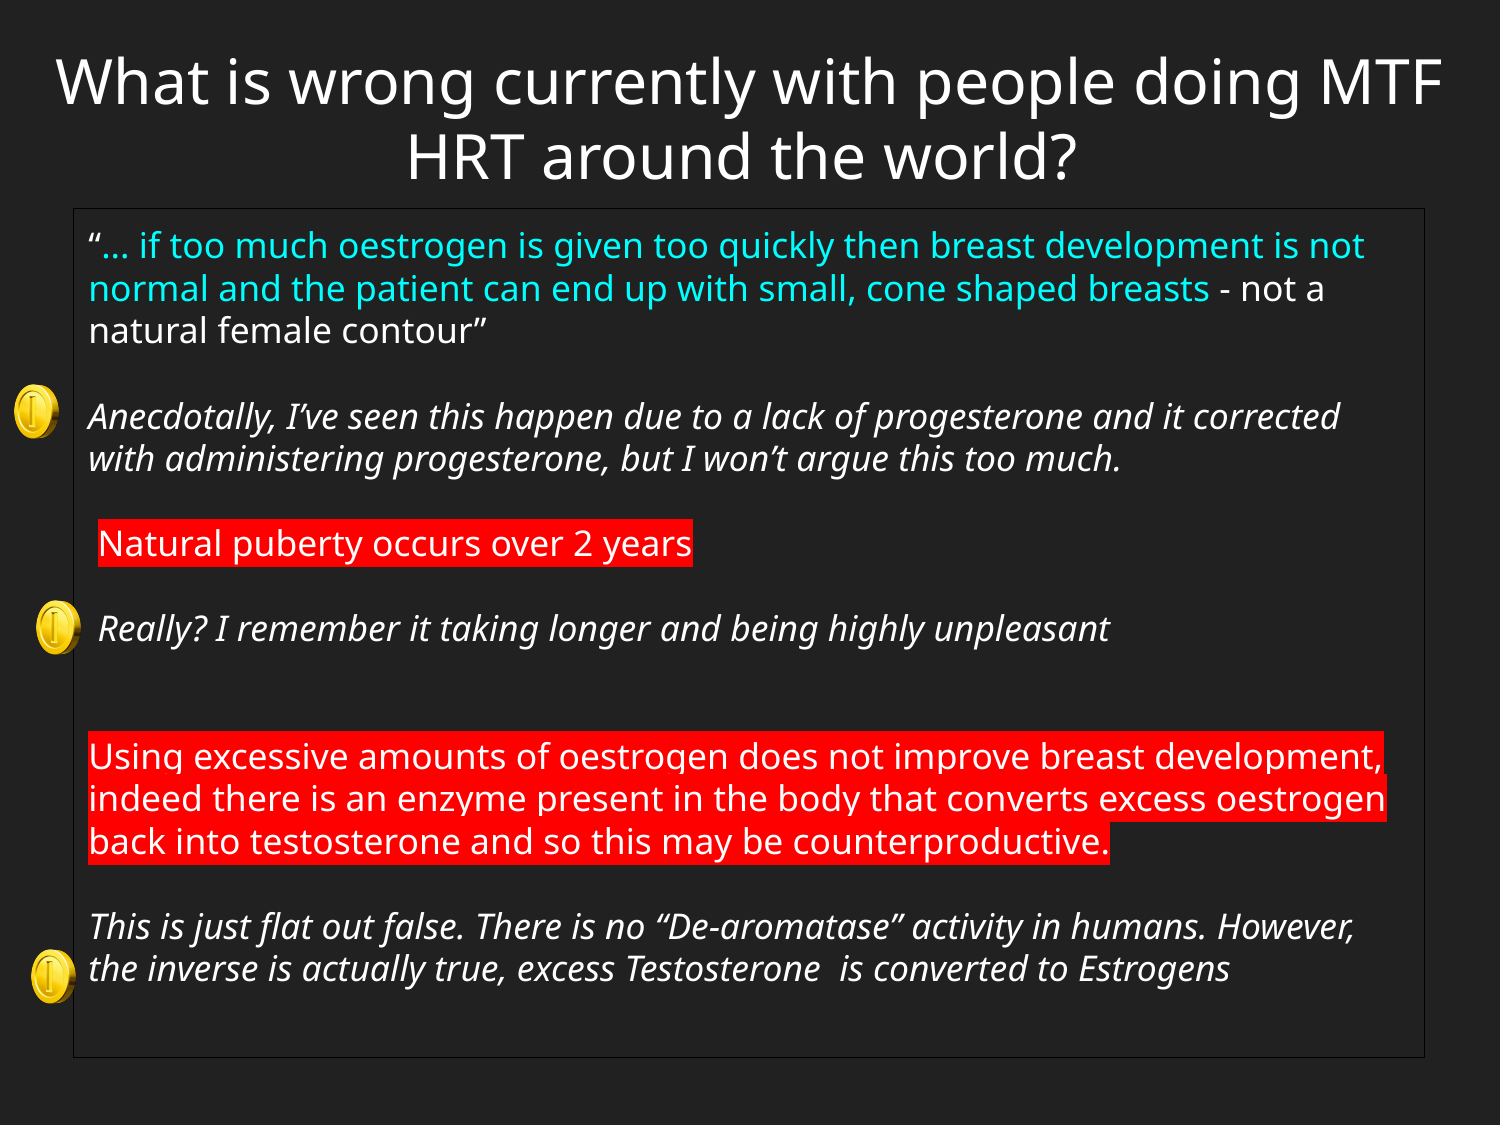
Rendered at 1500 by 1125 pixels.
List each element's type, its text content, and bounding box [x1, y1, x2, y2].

picture [36, 600, 81, 655]
text_box “... if too much oestrogen is given too quickly then breast development is not normal and the patient can end up with small, cone shaped breasts - not a natural female contour” Anecdotally, I’ve seen this happen due to a lack of progesterone and it corrected with administering progesterone, but I won’t argue this too much. Natural puberty occurs over 2 years Really? I remember it taking longer and being highly unpleasant Using excessive amounts of oestrogen does not improve breast development, indeed there is an enzyme present in the body that converts excess oestrogen back into testosterone and so this may be counterproductive. This is just flat out false. There is no “De-aromatase” activity in humans. However, the inverse is actually true, excess Testosterone is converted to Estrogens [73, 208, 1425, 1058]
text_box What is wrong currently with people doing MTF HRT around the world? [0, 26, 1500, 214]
picture [31, 949, 76, 1004]
picture [14, 384, 59, 439]
